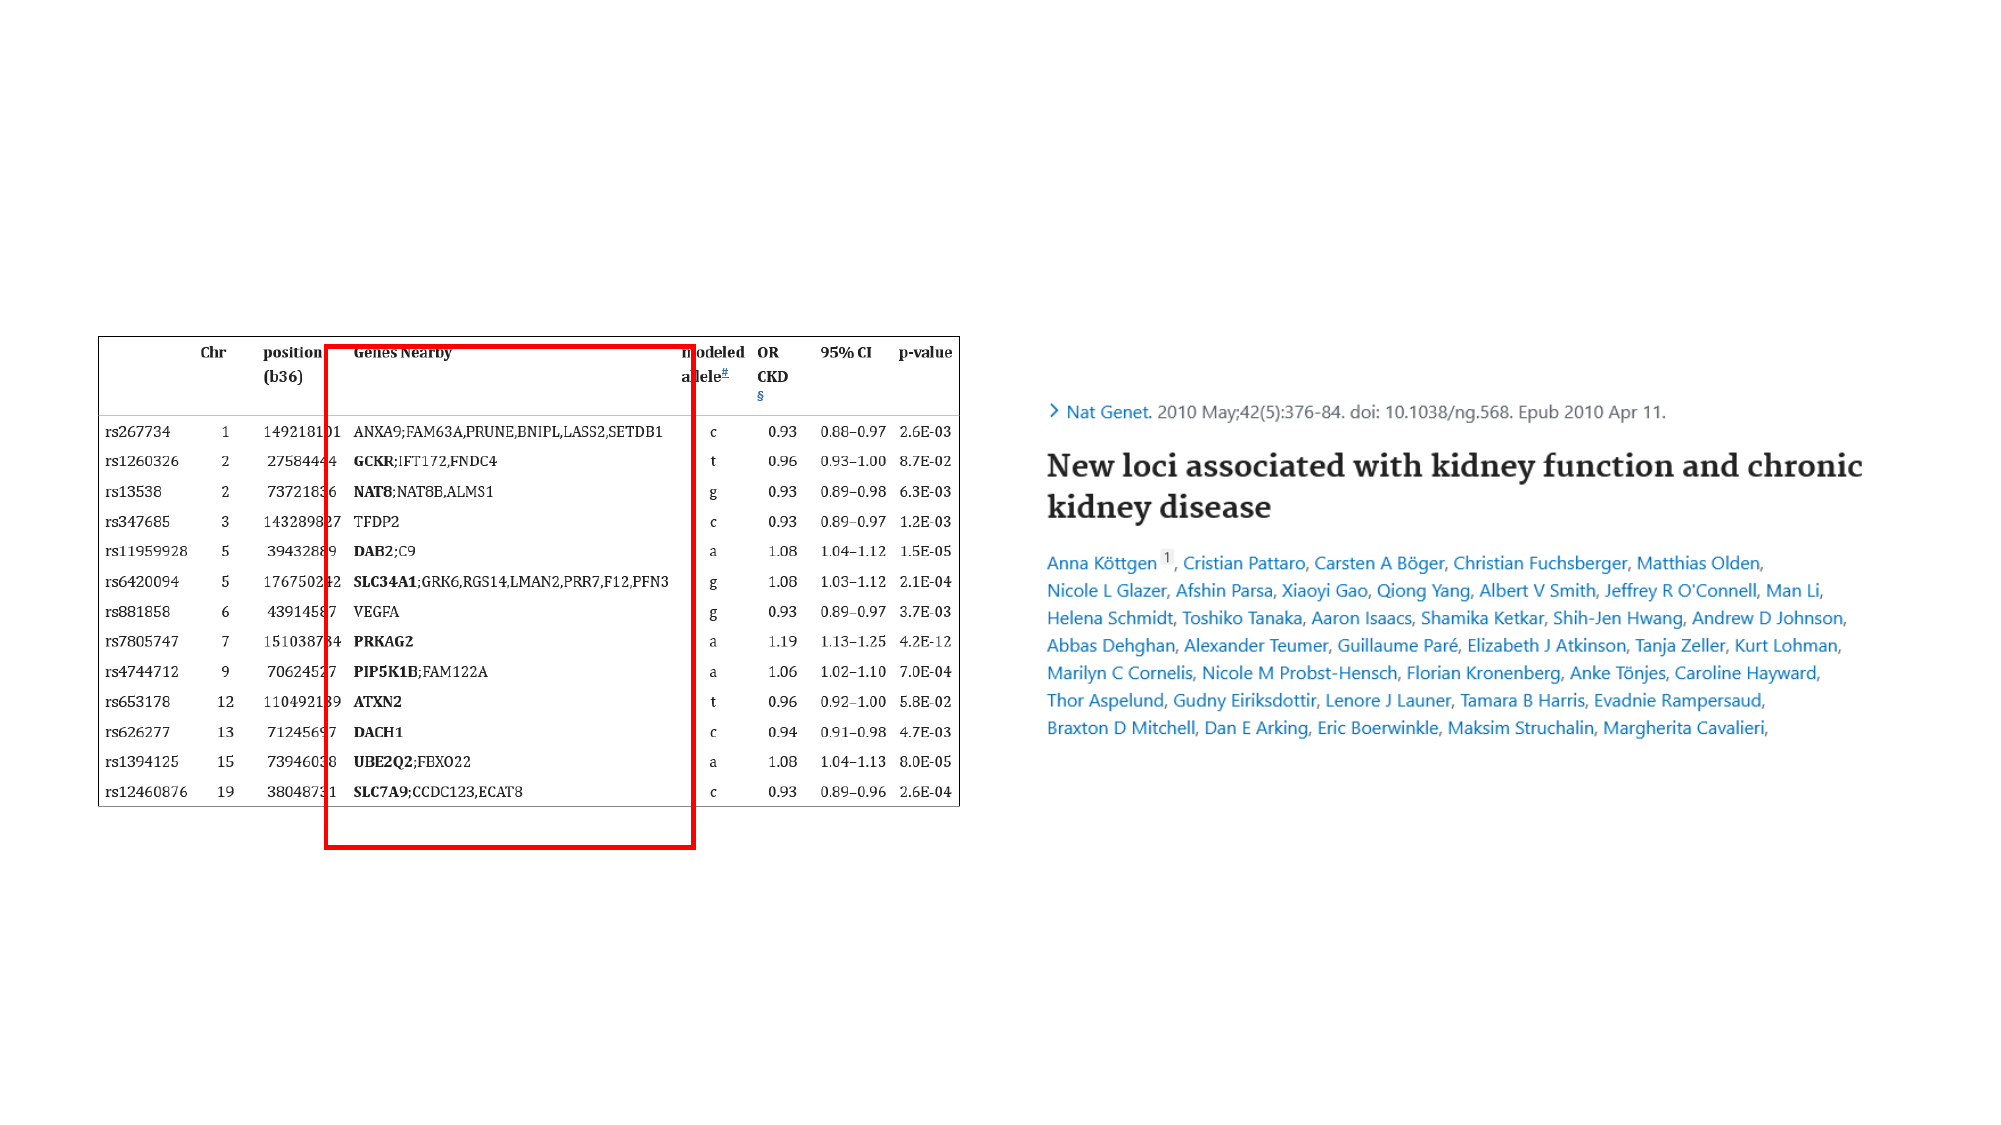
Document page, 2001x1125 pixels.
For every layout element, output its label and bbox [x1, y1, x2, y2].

picture [94, 333, 963, 811]
text_box [325, 811, 695, 849]
picture [1026, 384, 1895, 741]
